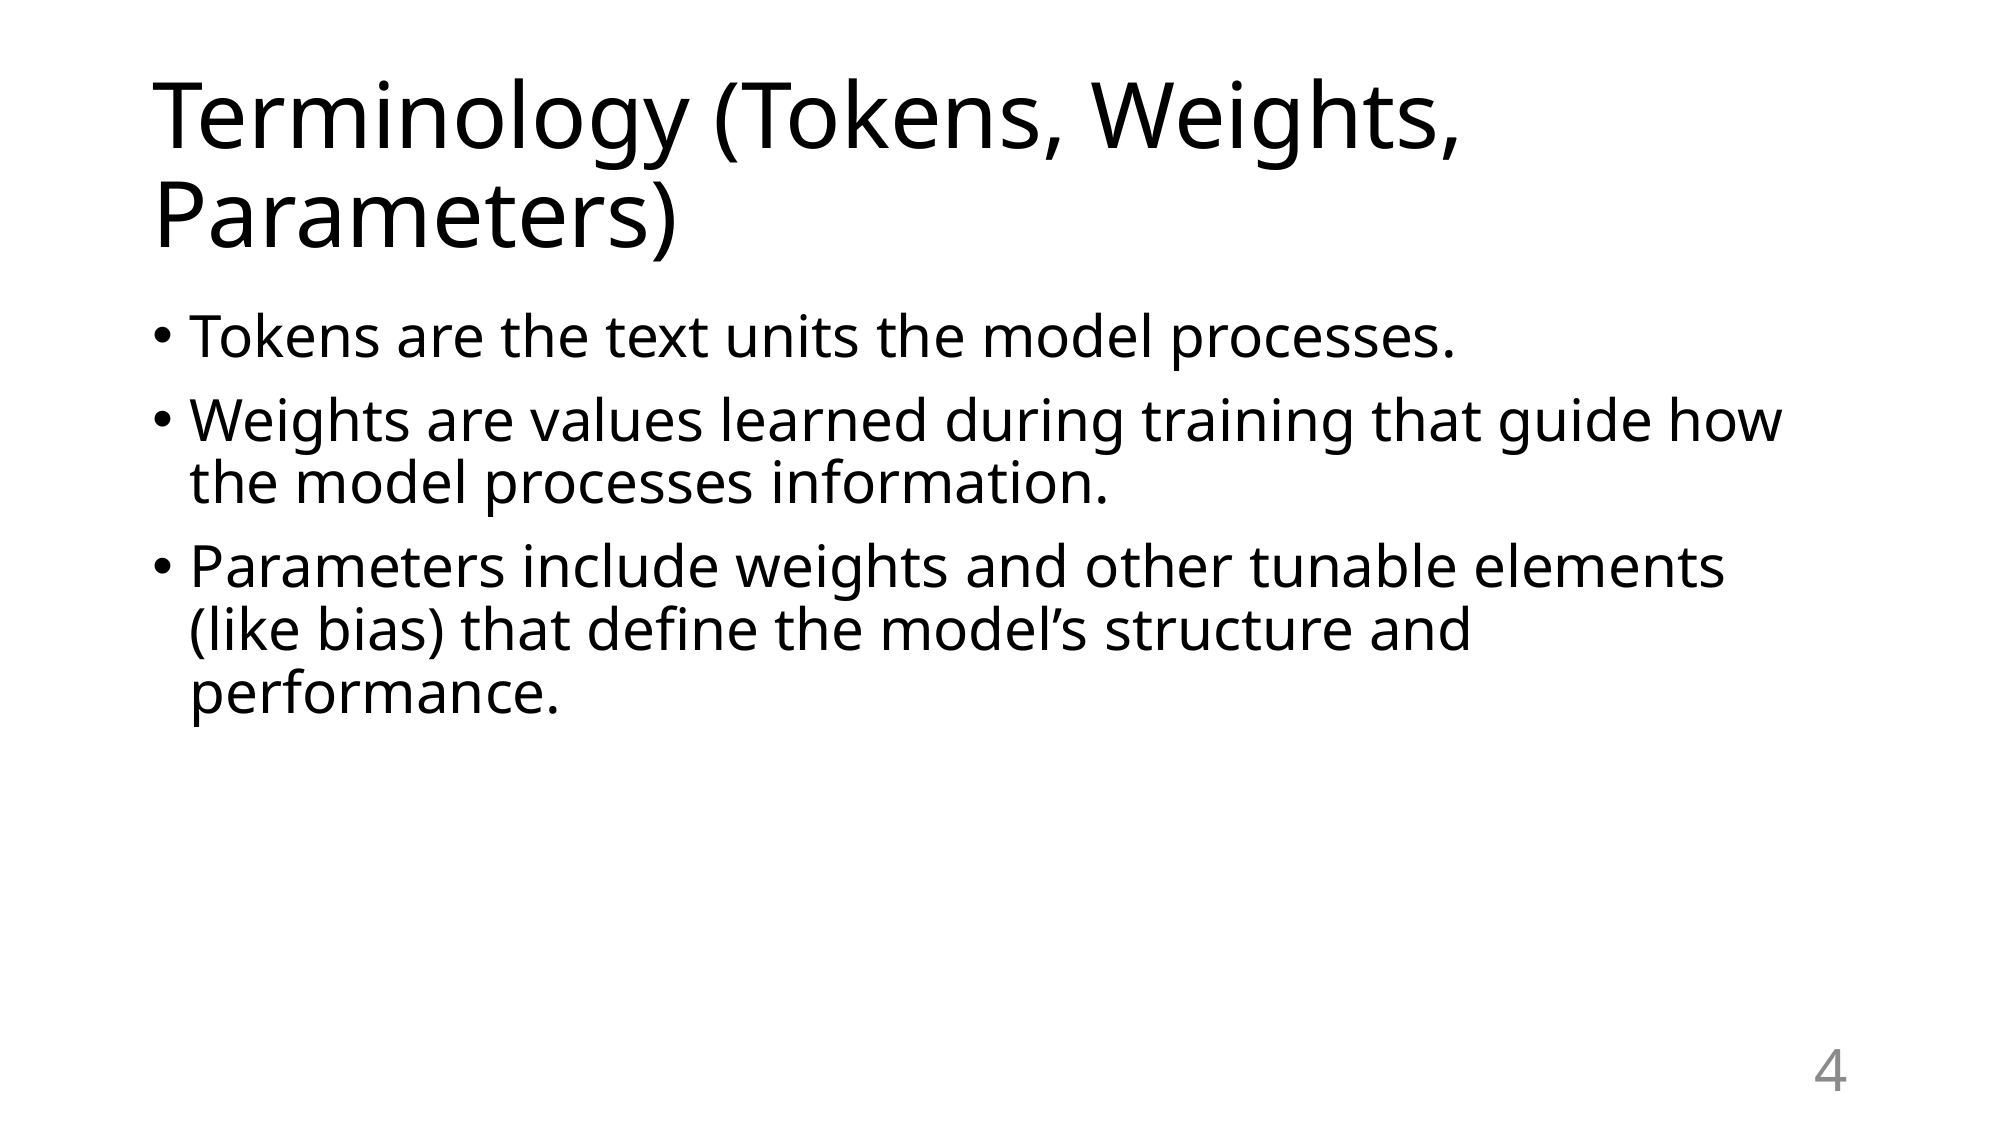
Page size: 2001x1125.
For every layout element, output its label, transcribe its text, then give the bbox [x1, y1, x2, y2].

slide_number 4 [1412, 1042, 1863, 1103]
list Tokens are the text units the model processes. Weights are values learned during training that guide how the model processes information. Parameters include weights and other tunable elements (like bias) that define the model’s structure and performance. [137, 299, 1863, 1014]
title Terminology (Tokens, Weights, Parameters) [137, 59, 1863, 278]
